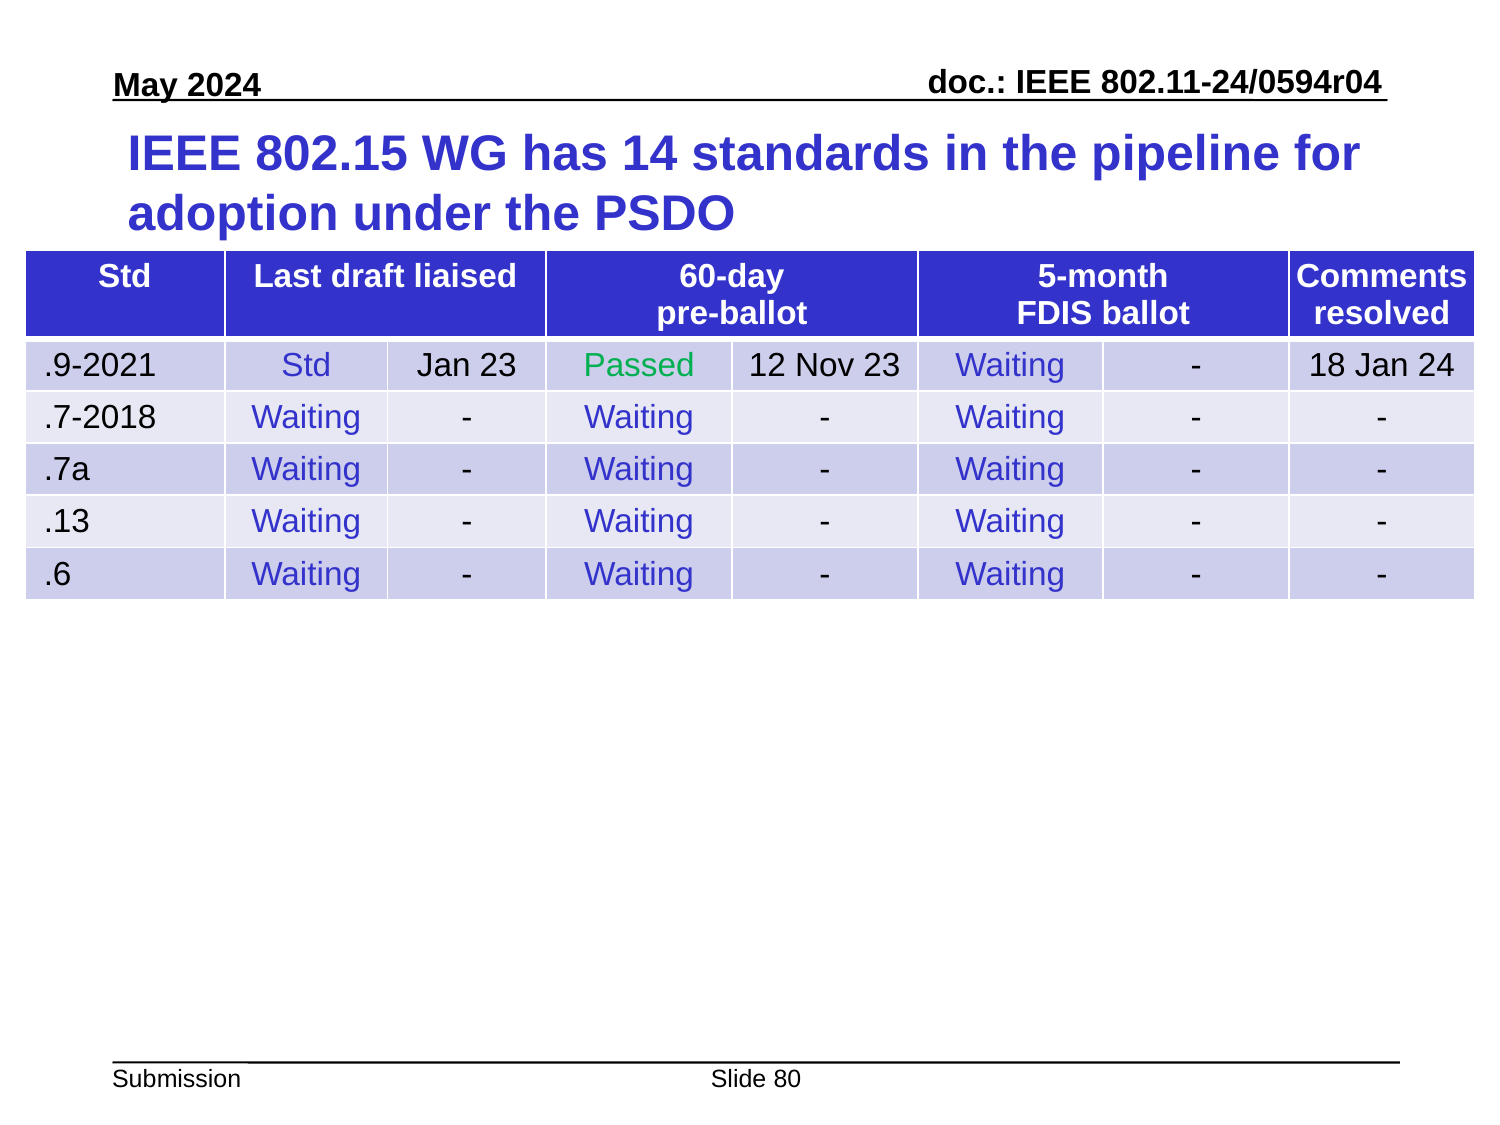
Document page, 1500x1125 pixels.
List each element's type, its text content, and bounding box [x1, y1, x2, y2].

table_cell Waiting [919, 496, 1102, 547]
table_cell - [1290, 548, 1474, 599]
table_cell Std [226, 342, 387, 390]
table_cell .9-2021 [26, 342, 224, 390]
table_cell - [733, 548, 917, 599]
table_cell Waiting [547, 496, 731, 547]
table_cell Waiting [226, 444, 387, 494]
table_cell - [1290, 444, 1474, 494]
table_cell Waiting [226, 392, 387, 442]
table_cell Jan 23 [388, 342, 545, 390]
table_cell - [388, 392, 545, 442]
table_cell Waiting [919, 342, 1102, 390]
table_cell Waiting [547, 548, 731, 599]
table_cell - [733, 392, 917, 442]
table_cell .7a [26, 444, 224, 494]
table_header Std [26, 251, 224, 336]
table_cell Waiting [919, 392, 1102, 442]
table_cell - [1290, 392, 1474, 442]
table_cell Waiting [226, 548, 387, 599]
table_header 60-day pre-ballot [547, 251, 917, 336]
table_cell - [1104, 342, 1288, 390]
table_cell 12 Nov 23 [733, 342, 917, 390]
table_cell - [1104, 496, 1288, 547]
table_cell Waiting [547, 444, 731, 494]
table_cell Waiting [919, 444, 1102, 494]
table_header Comments resolved [1290, 251, 1474, 336]
table_header 5-month FDIS ballot [919, 251, 1288, 336]
table_cell Waiting [919, 548, 1102, 599]
table_cell - [388, 444, 545, 494]
table_cell - [1104, 444, 1288, 494]
table_cell - [1104, 548, 1288, 599]
table_cell Passed [547, 342, 731, 390]
slide_number Slide 80 [709, 1061, 803, 1093]
title IEEE 802.15 WG has 14 standards in the pipeline for adoption under the PSDO [112, 112, 1388, 249]
table_cell .7-2018 [26, 392, 224, 442]
table_cell - [733, 444, 917, 494]
table_header Last draft liaised [226, 251, 545, 336]
table_cell Waiting [547, 392, 731, 442]
table_cell - [1104, 392, 1288, 442]
table_cell - [1290, 496, 1474, 547]
table_cell 18 Jan 24 [1290, 342, 1474, 390]
table_cell - [388, 548, 545, 599]
table_cell - [388, 496, 545, 547]
table_cell - [733, 496, 917, 547]
table_cell Waiting [226, 496, 387, 547]
table_cell .13 [26, 496, 224, 547]
table_cell .6 [26, 548, 224, 599]
